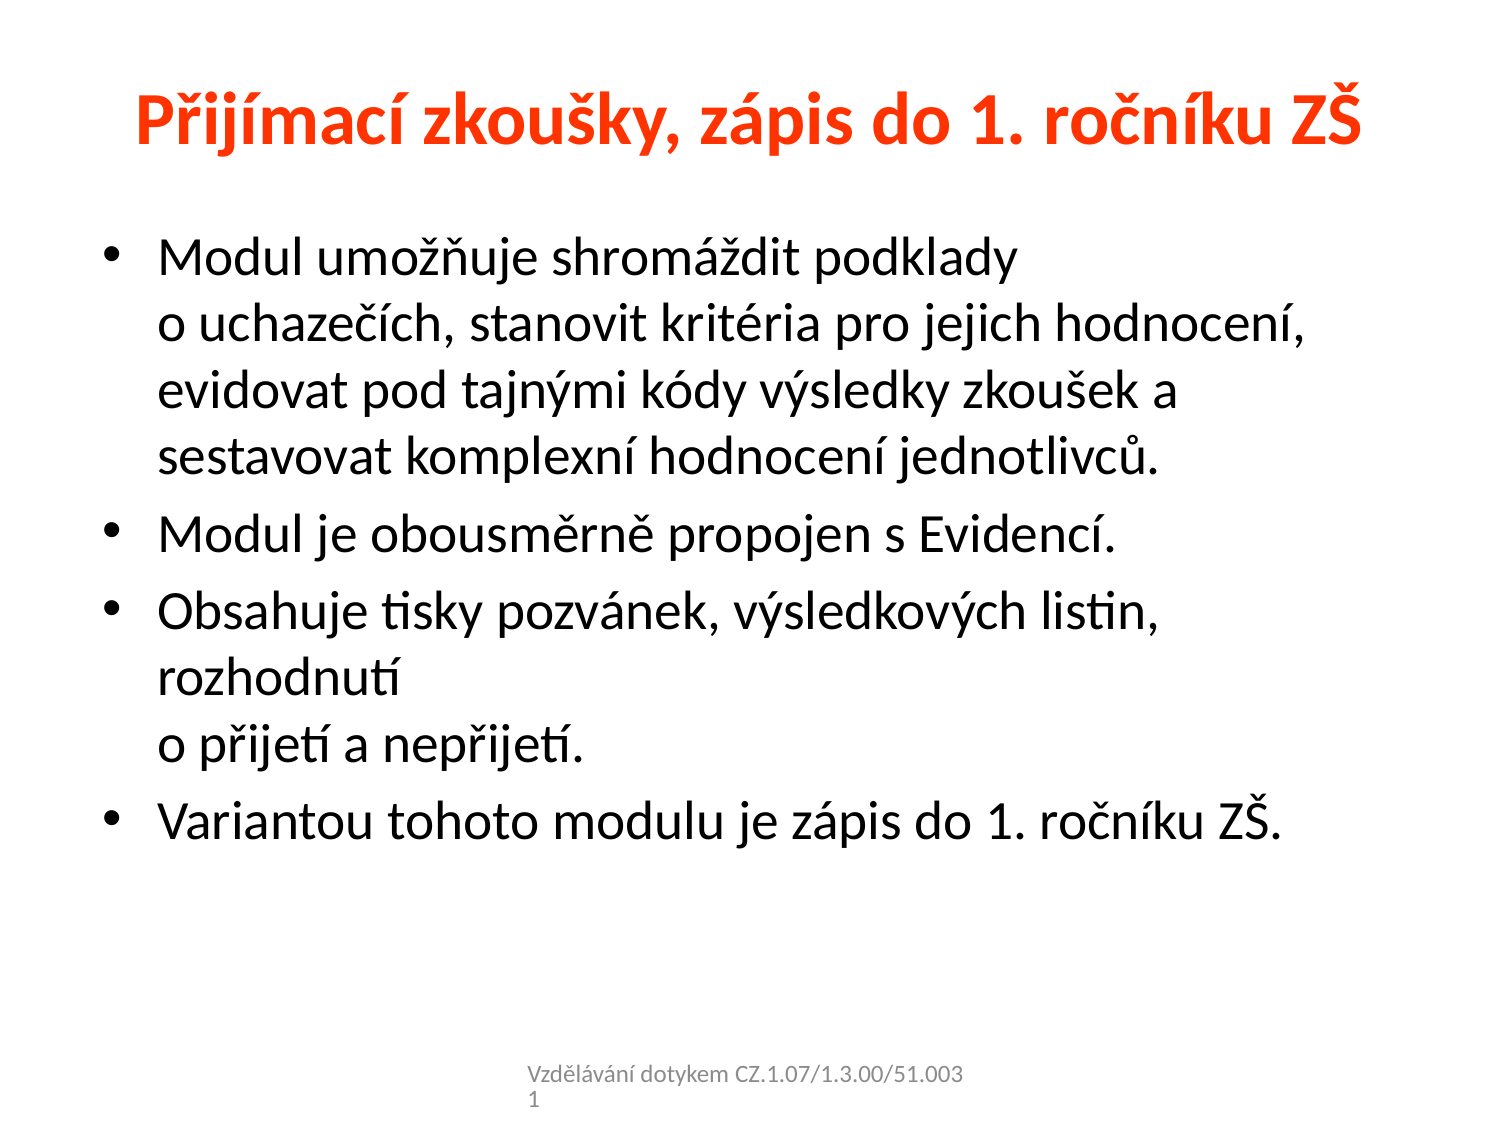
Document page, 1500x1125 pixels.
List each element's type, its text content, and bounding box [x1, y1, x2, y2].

footer Vzdělávání dotykem CZ.1.07/1.3.00/51.0031 [512, 1042, 988, 1103]
list Modul umožňuje shromáždit podklady o uchazečích, stanovit kritéria pro jejich hodnocení, evidovat pod tajnými kódy výsledky zkoušek a sestavovat komplexní hodnocení jednotlivců. Modul je obousměrně propojen s Evidencí. Obsahuje tisky pozvánek, výsledkových listin, rozhodnutí o přijetí a nepřijetí. Variantou tohoto modulu je zápis do 1. ročníku ZŠ. [87, 212, 1410, 867]
title Přijímací zkoušky, zápis do 1. ročníku ZŠ [75, 51, 1425, 177]
